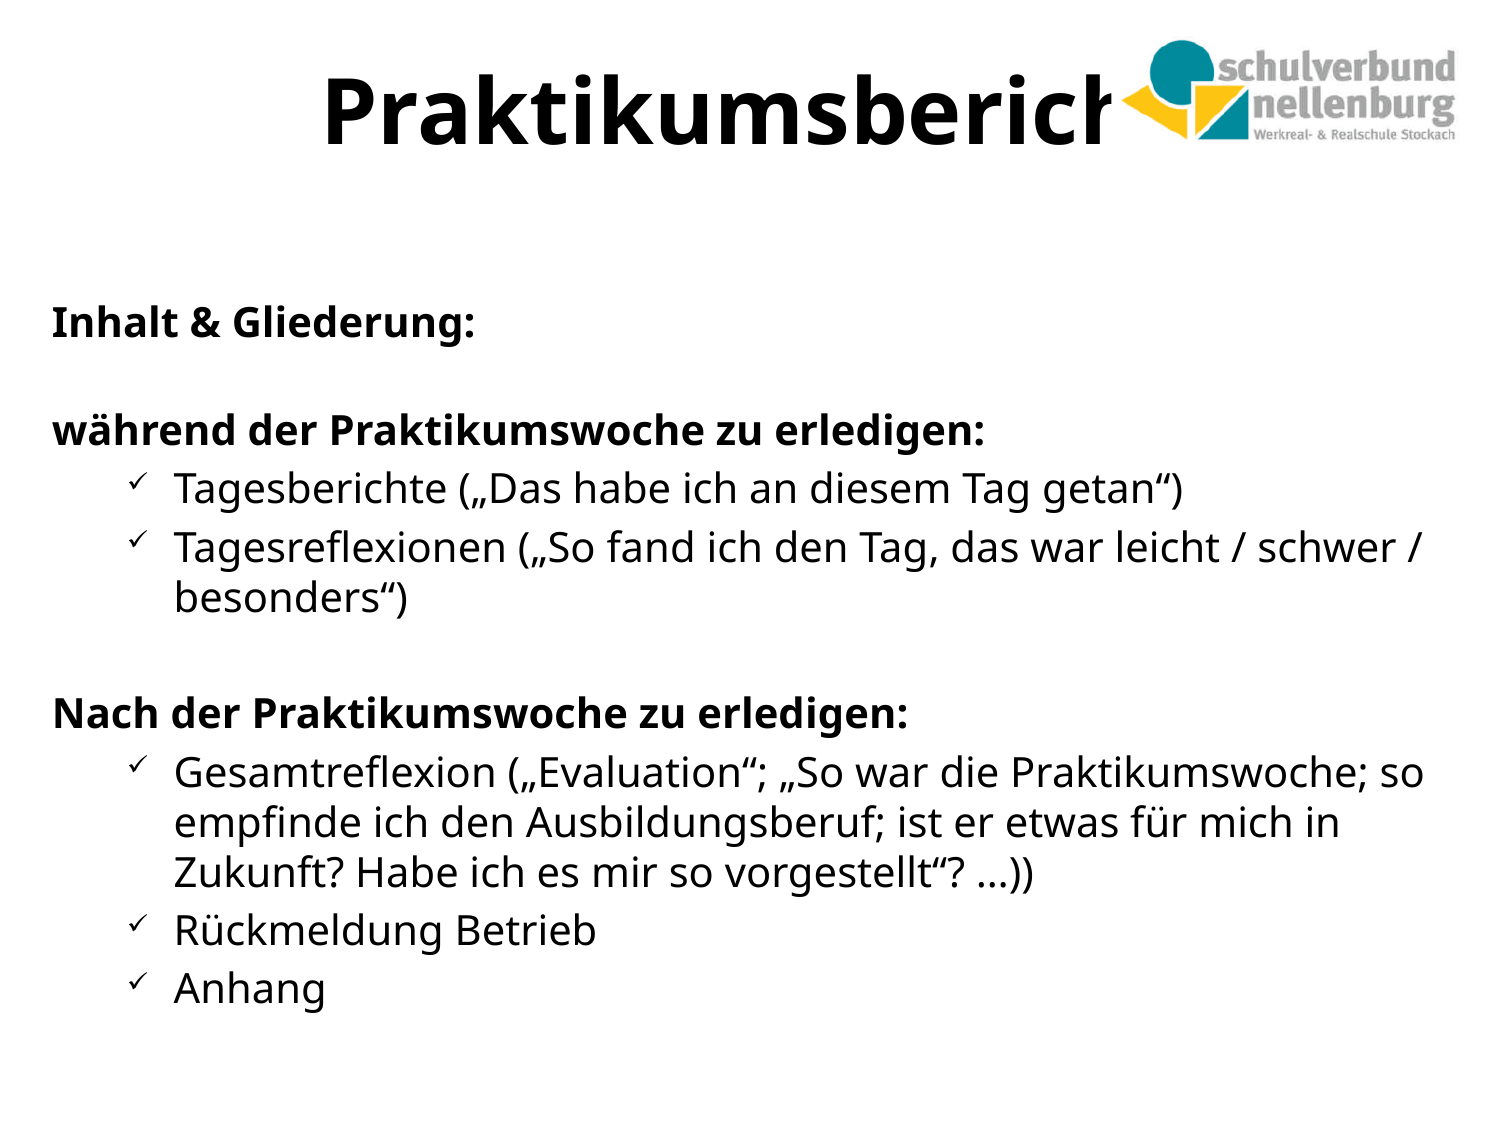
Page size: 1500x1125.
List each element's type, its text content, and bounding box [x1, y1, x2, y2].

text_box [41, 229, 1471, 1011]
picture [1111, 30, 1464, 150]
text_box Praktikumsbericht [74, 45, 1425, 233]
text_box Inhalt & Gliederung: während der Praktikumswoche zu erledigen: Tagesberichte („Das habe ich an diesem Tag getan“) Tagesreflexionen („So fand ich den Tag, das war leicht / schwer / besonders“) Nach der Praktikumswoche zu erledigen: Gesamtreflexion („Evaluation“; „So war die Praktikumswoche; so empfinde ich den Ausbildungsberuf; ist er etwas für mich in Zukunft? Habe ich es mir so vorgestellt“? …)) Rückmeldung Betrieb Anhang [37, 229, 1467, 966]
